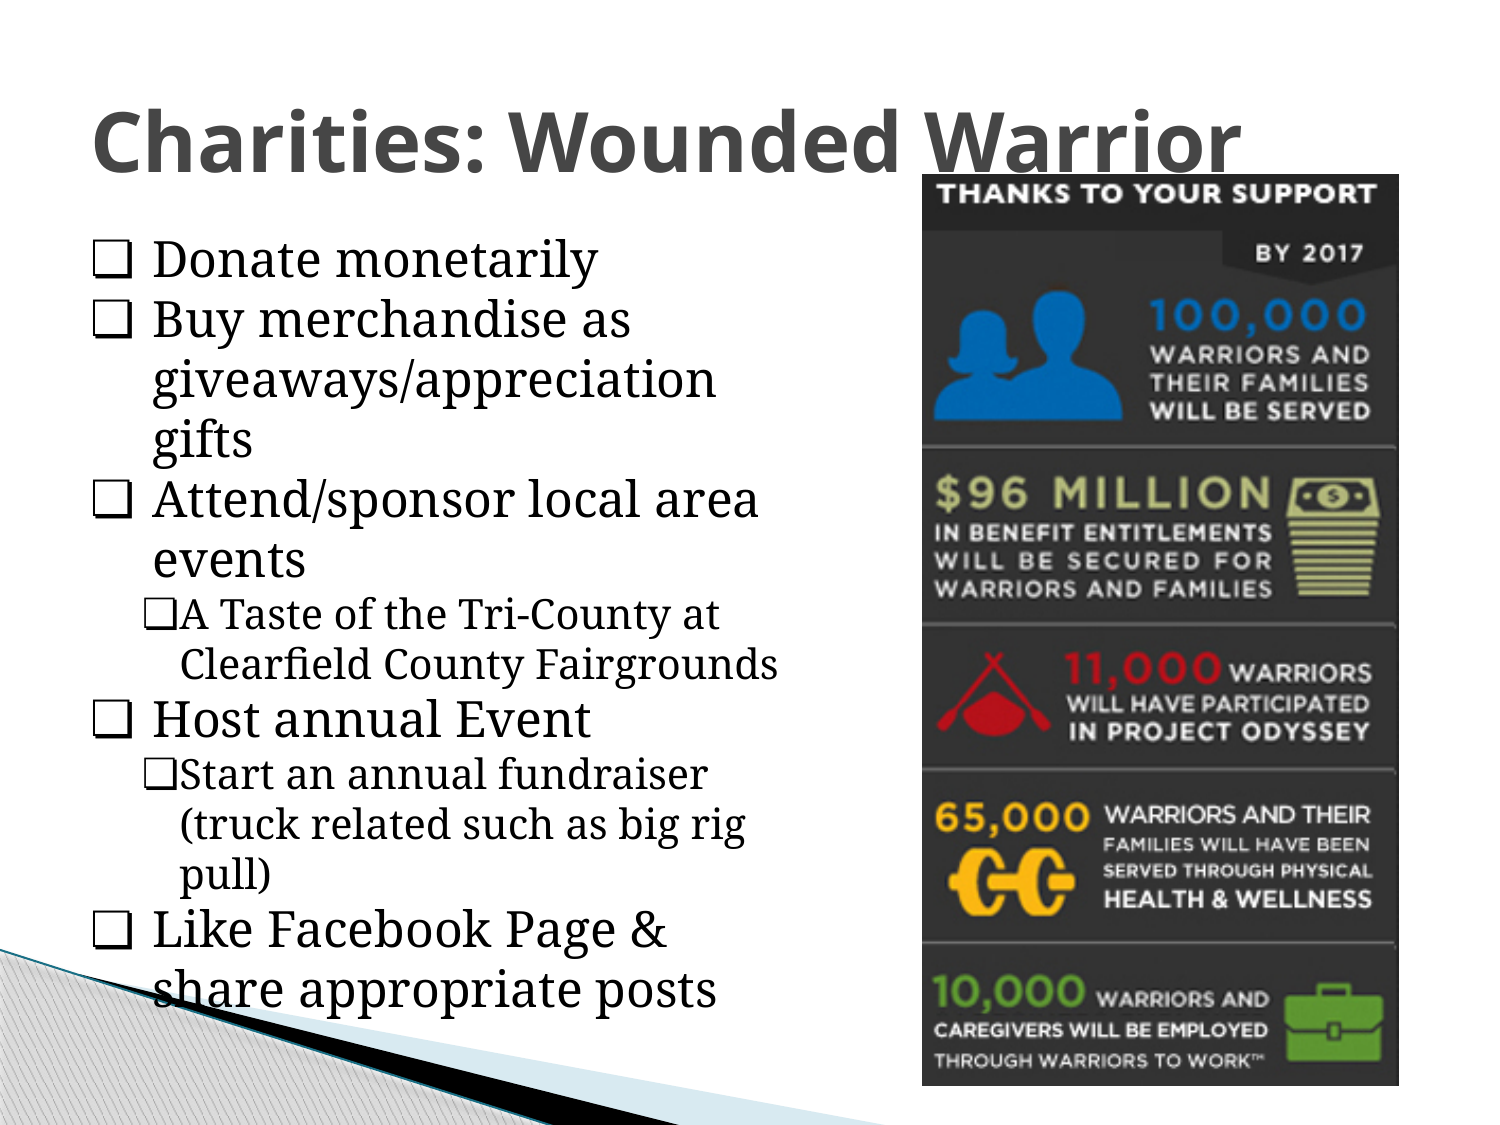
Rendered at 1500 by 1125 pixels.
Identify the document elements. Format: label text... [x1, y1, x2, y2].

picture [922, 174, 1399, 1086]
title Charities: Wounded Warrior [75, 45, 1425, 233]
list Donate monetarily Buy merchandise as giveaways/appreciation gifts Attend/sponsor local area events A Taste of the Tri-County at Clearfield County Fairgrounds Host annual Event Start an annual fundraiser (truck related such as big rig pull) Like Facebook Page & share appropriate posts [62, 212, 813, 1055]
